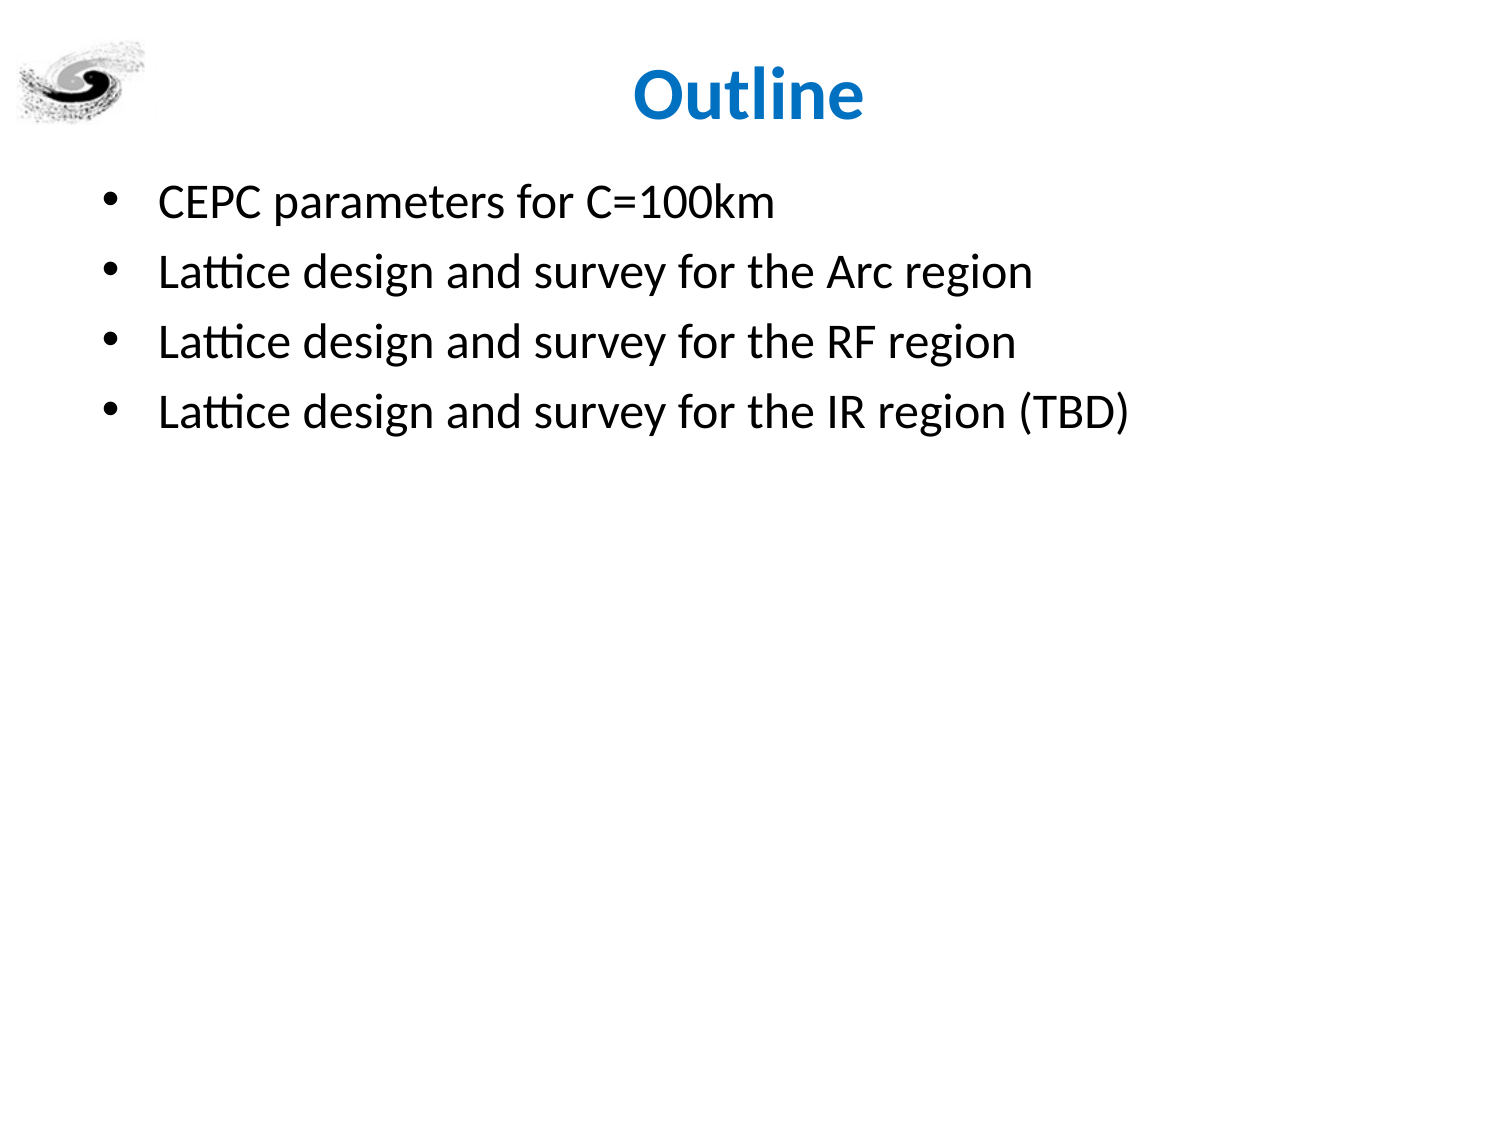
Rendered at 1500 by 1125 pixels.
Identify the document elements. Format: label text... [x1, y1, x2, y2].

list CEPC parameters for C=100km Lattice design and survey for the Arc region Lattice design and survey for the RF region Lattice design and survey for the IR region (TBD) [86, 160, 1400, 1035]
picture [5, 7, 157, 150]
title Outline [75, 0, 1425, 183]
